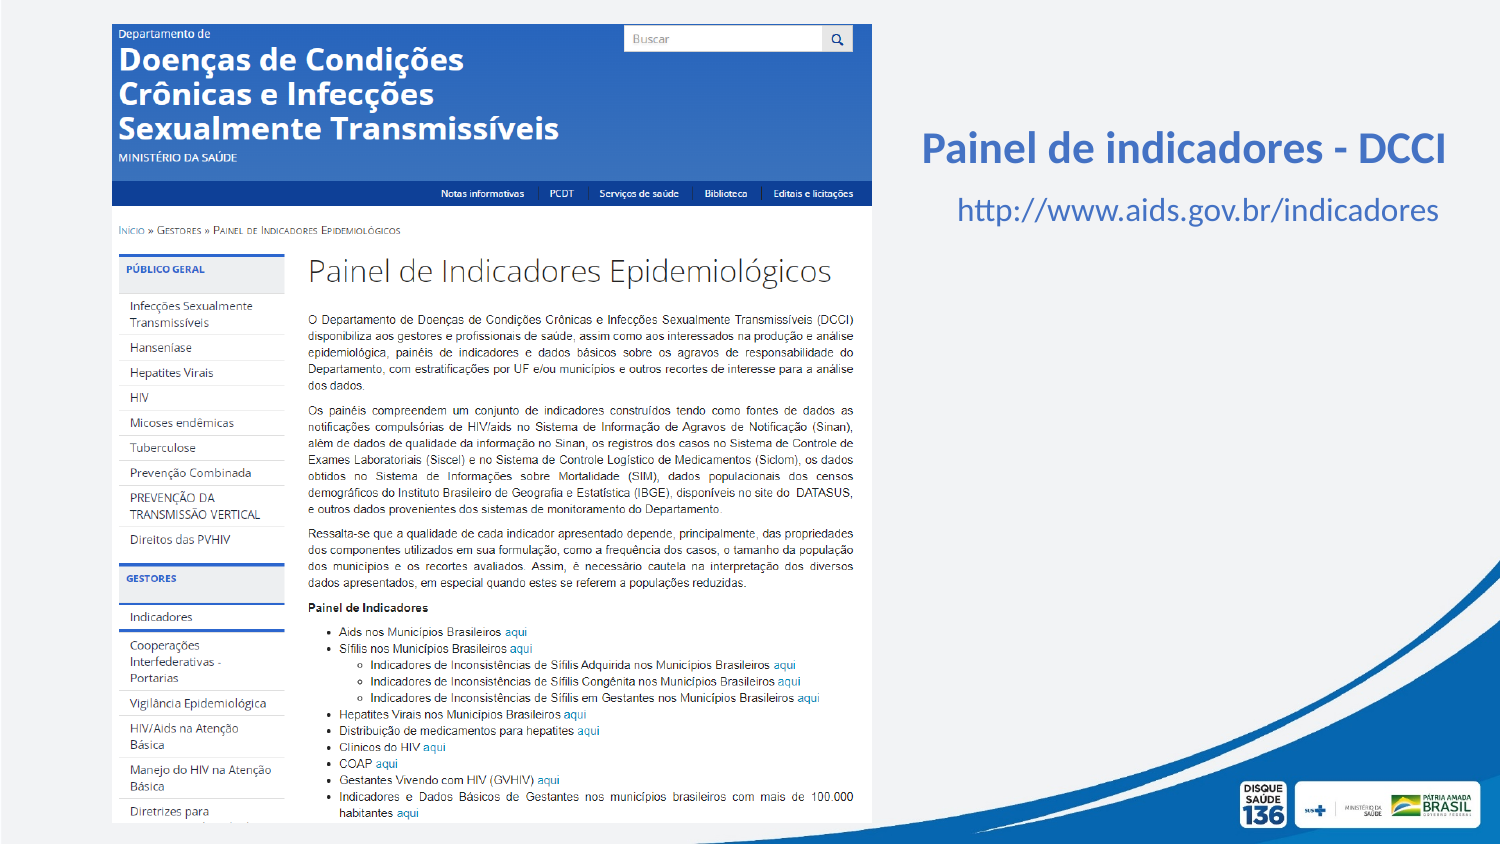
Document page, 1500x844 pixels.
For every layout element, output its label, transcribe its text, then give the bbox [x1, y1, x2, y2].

picture [0, 0, 1500, 844]
text_box http://www.aids.gov.br/indicadores [936, 181, 1461, 236]
title Painel de indicadores - DCCI [890, 116, 1480, 182]
